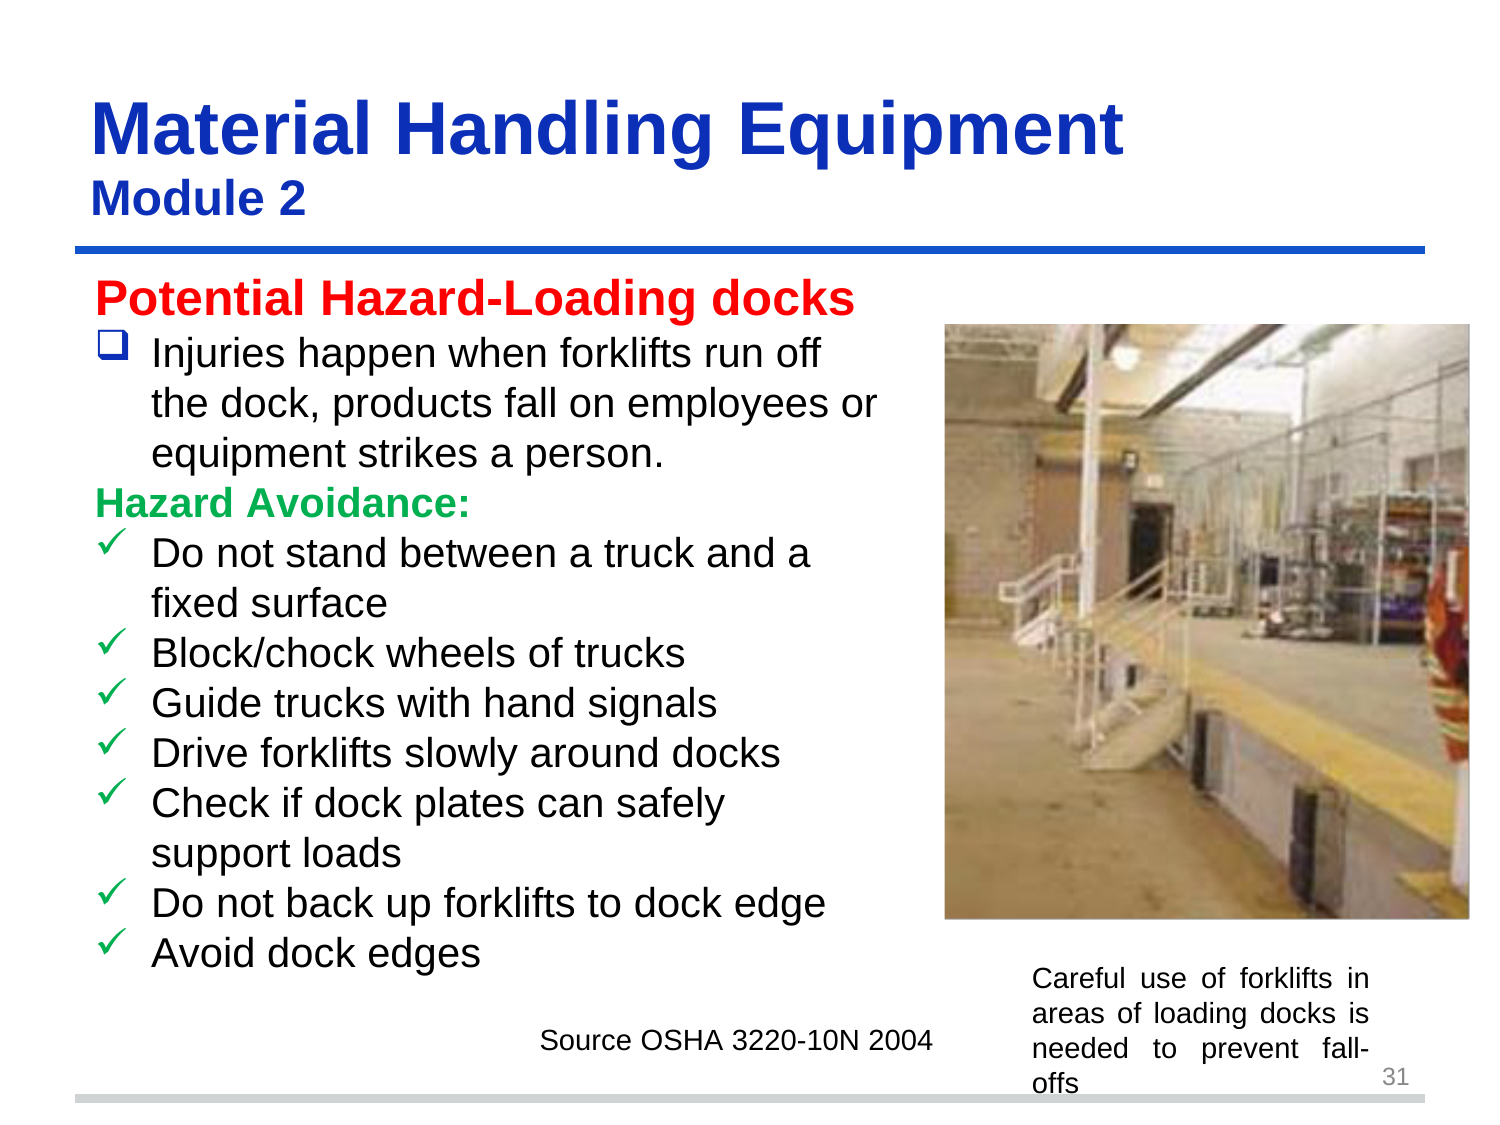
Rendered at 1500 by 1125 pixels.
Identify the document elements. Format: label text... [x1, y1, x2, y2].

text_box Material Handling Equipment [87, 79, 1125, 170]
text_box Source OSHA 3220-10N 2004 [537, 1020, 934, 1056]
text_box Module 2 Potential Hazard-Loading docks Injuries happen when forklifts run off the dock, products fall on employees or equipment strikes a person. Hazard Avoidance: Do not stand between a truck and a fixed surface Block/chock wheels of trucks Guide trucks with hand signals Drive forklifts slowly around docks Check if dock plates can safely support loads Do not back up forklifts to dock edge Avoid dock edges [87, 165, 910, 976]
text_box [944, 324, 1472, 922]
text_box Careful use of forklifts in areas of loading docks is needed to prevent fall-offs [1029, 959, 1371, 1100]
slide_number 31 [1377, 1059, 1415, 1125]
